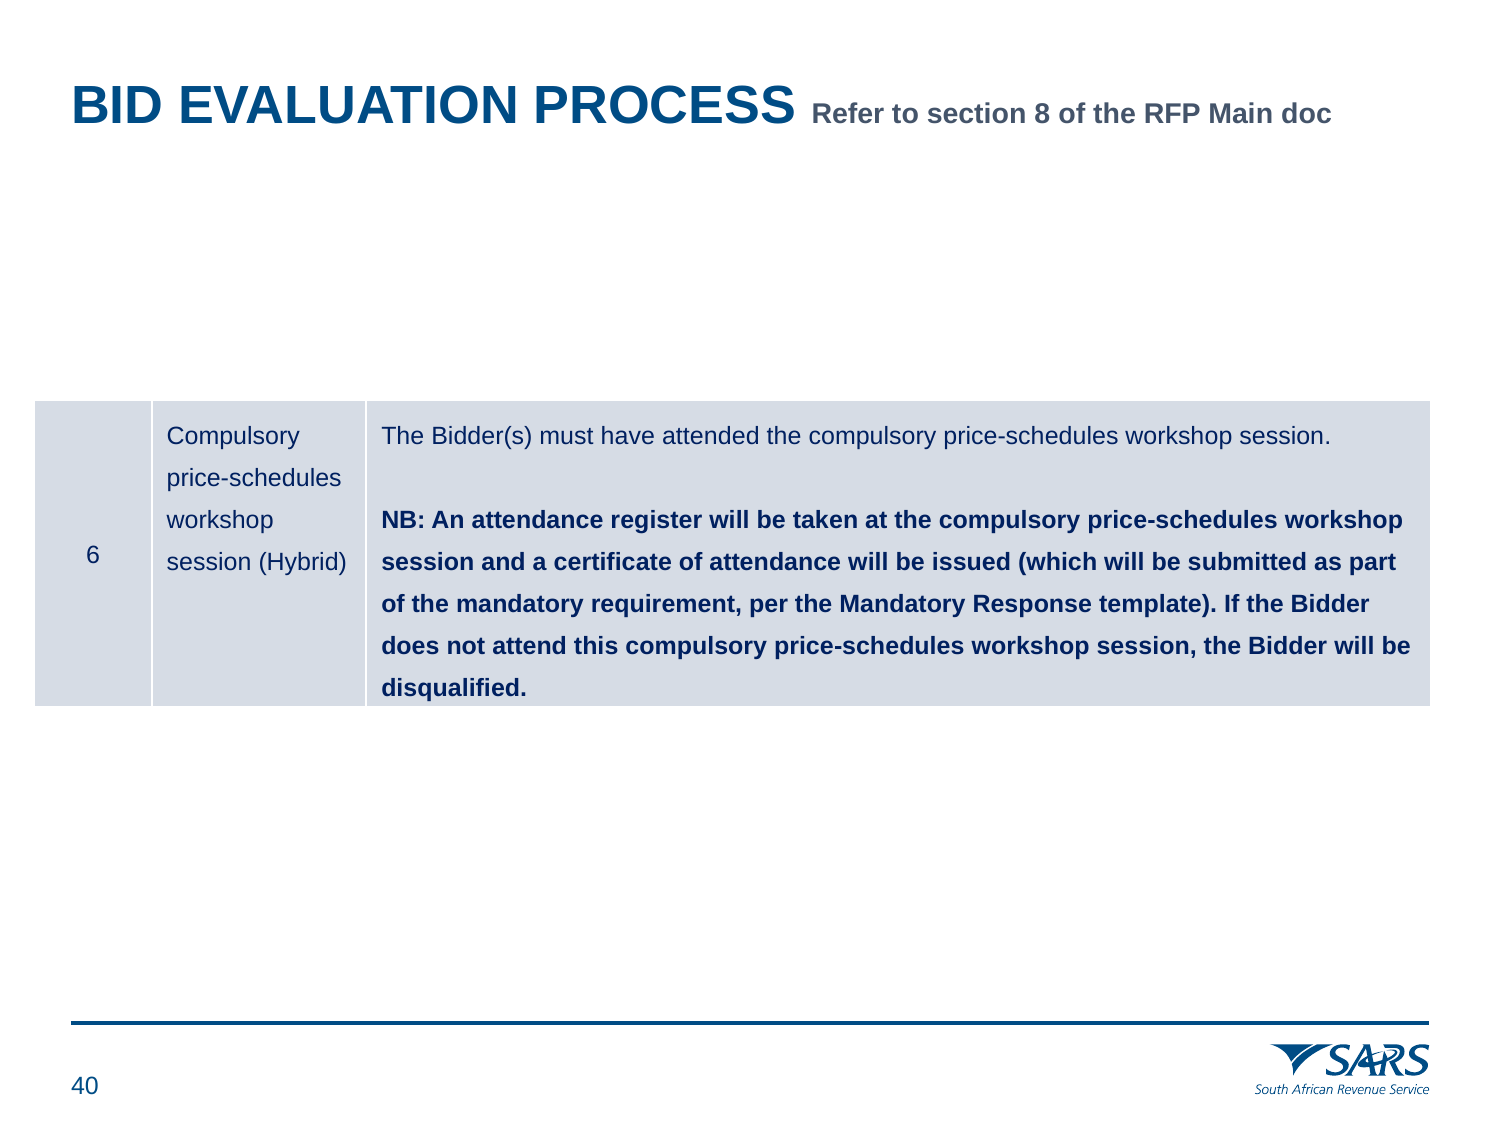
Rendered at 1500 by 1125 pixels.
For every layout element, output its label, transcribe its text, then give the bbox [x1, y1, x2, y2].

table_header Compulsory price-schedules workshop session (Hybrid) [153, 401, 365, 706]
title BID EVALUATION PROCESS Refer to section 8 of the RFP Main doc [56, 72, 1453, 160]
table_header 6 [35, 401, 151, 706]
table_header The Bidder(s) must have attended the compulsory price-schedules workshop session. NB: An attendance register will be taken at the compulsory price-schedules workshop session and a certificate of attendance will be issued (which will be submitted as part of the mandatory requirement, per the Mandatory Response template). If the Bidder does not attend this compulsory price-schedules workshop session, the Bidder will be disqualified. [367, 401, 1430, 706]
slide_number 39 [56, 1054, 126, 1115]
